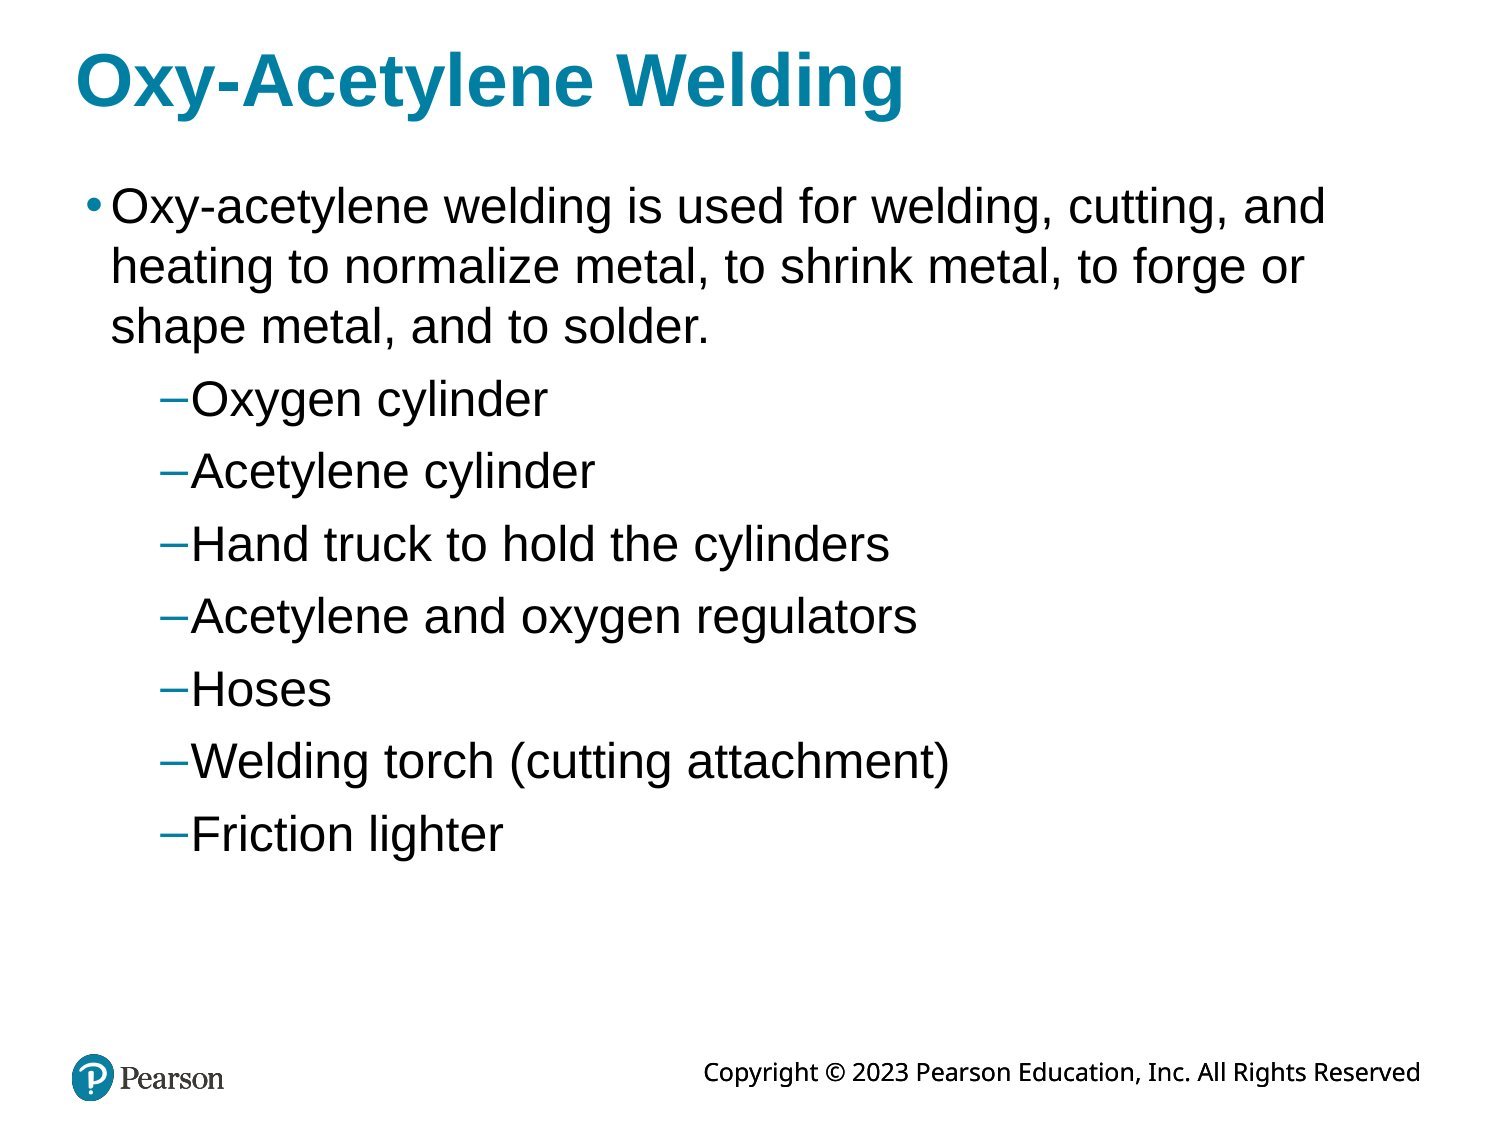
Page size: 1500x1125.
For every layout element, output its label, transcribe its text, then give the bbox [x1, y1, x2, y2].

title Oxy-Acetylene Welding [75, 24, 1425, 131]
picture [72, 1054, 87, 1070]
picture [72, 1088, 83, 1101]
picture [98, 1054, 224, 1101]
picture [80, 1063, 106, 1088]
list Oxy-acetylene welding is used for welding, cutting, and heating to normalize metal, to shrink metal, to forge or shape metal, and to solder. Oxygen cylinder Acetylene cylinder Hand truck to hold the cylinders Acetylene and oxygen regulators Hoses Welding torch (cutting attachment) Friction lighter [68, 166, 1420, 987]
